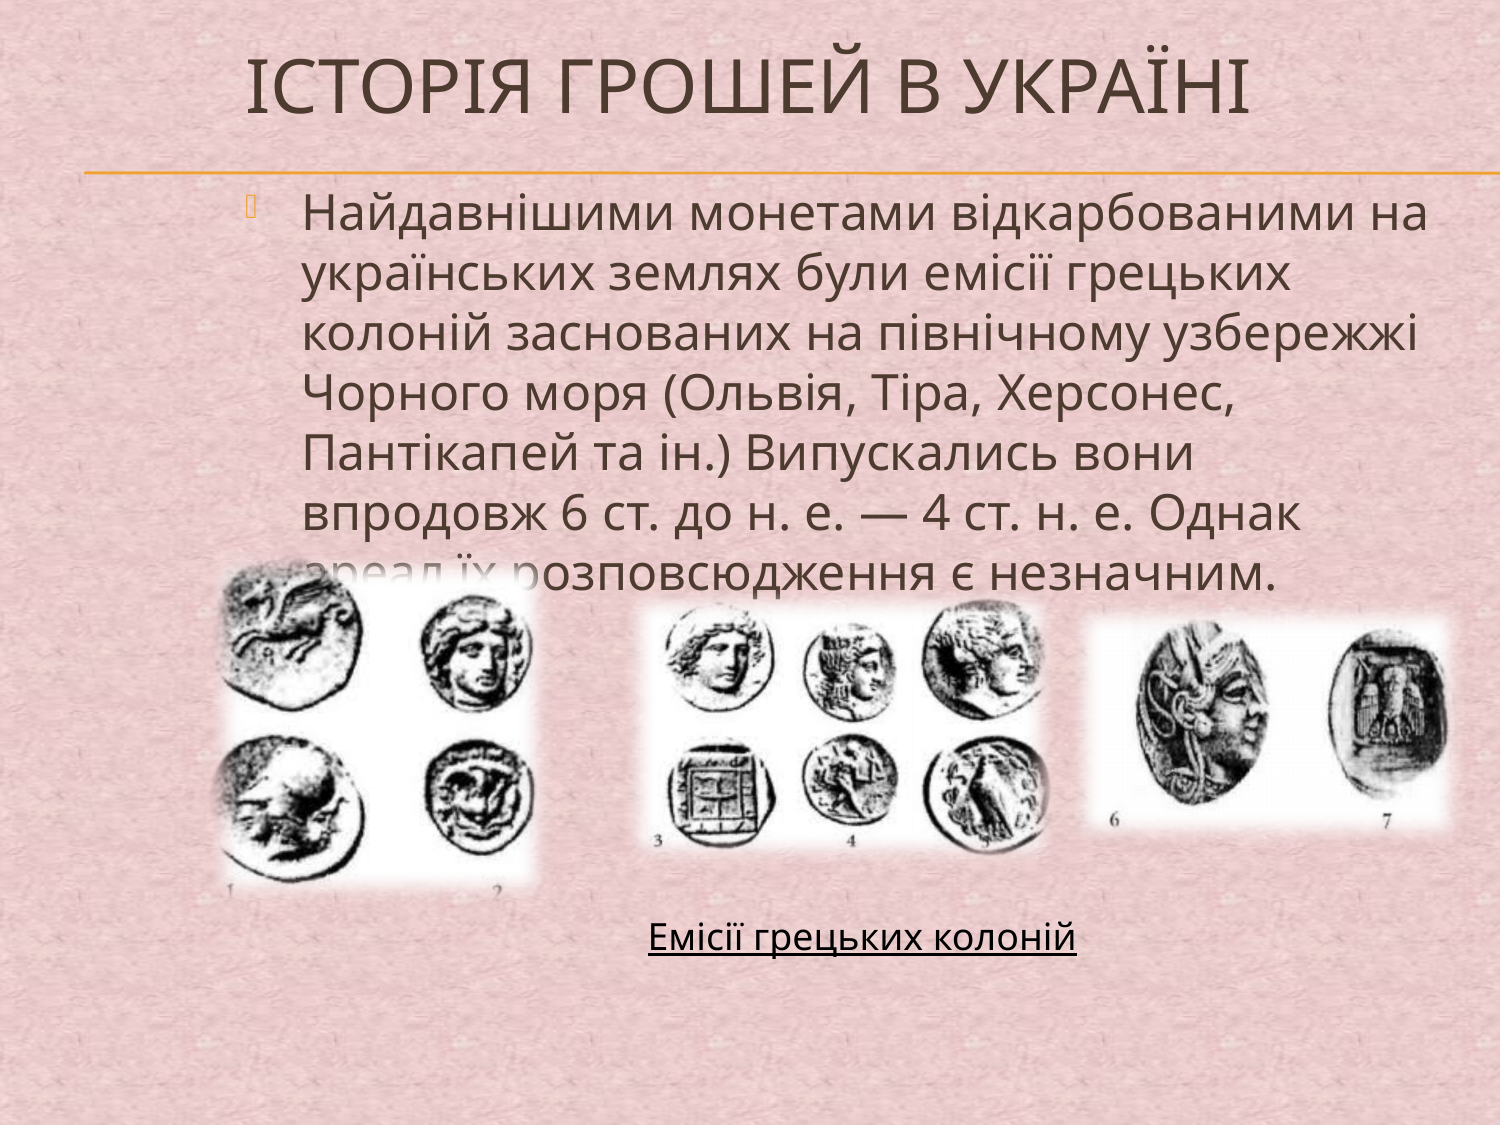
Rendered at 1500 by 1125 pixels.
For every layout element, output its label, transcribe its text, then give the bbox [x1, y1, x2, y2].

picture [206, 550, 554, 906]
text_box Емісії грецьких колоній [632, 905, 1092, 965]
list Найдавнішими монетами відкарбованими на українських землях були емісії грецьких колоній заснованих на північному узбережжі Чорного моря (Ольвія, Тіра, Херсонес, Пантікапей та ін.) Випускались вони впродовж 6 ст. до н. е. — 4 ст. н. е. Однак ареал їх розповсюдження є незначним. [229, 172, 1461, 961]
picture [1066, 597, 1468, 848]
title Історія грошей в Україні [230, 19, 1461, 148]
picture [620, 585, 1059, 868]
